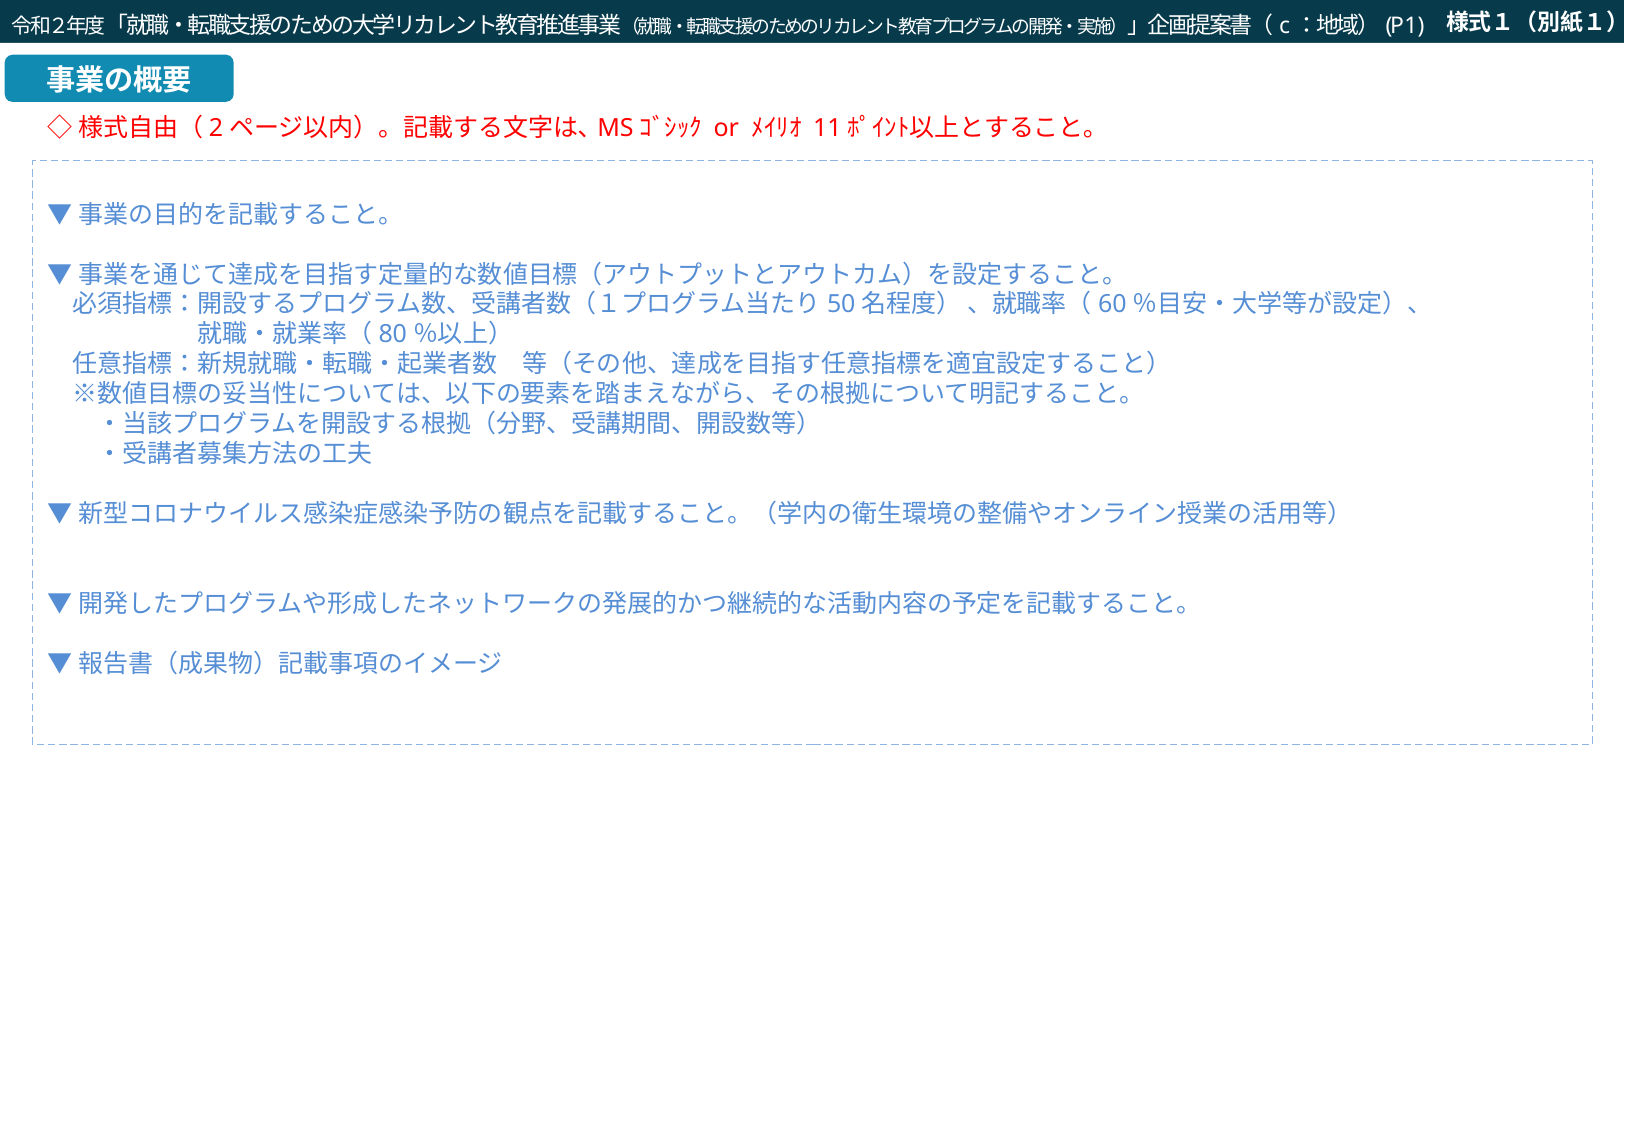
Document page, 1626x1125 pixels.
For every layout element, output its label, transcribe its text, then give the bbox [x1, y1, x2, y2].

text_box ◇様式自由（2ページ以内）。記載する文字は､MSｺﾞｼｯｸ or ﾒｲﾘｵ 11ﾎﾟｲﾝﾄ以上とすること｡ [32, 103, 1228, 149]
text_box 事業の概要 [2, 77, 236, 105]
text_box 令和２年度「就職・転職支援のための大学リカレント教育推進事業（就職・転職支援のためのリカレント教育プログラムの開発・実施）」企画提案書（c：地域）(P1) [0, 3, 1463, 77]
text_box ▼事業の目的を記載すること。 ▼事業を通じて達成を目指す定量的な数値目標（アウトプットとアウトカム）を設定すること。 必須指標：開設するプログラム数、受講者数（１プログラム当たり50名程度） 、就職率（60％目安・大学等が設定）、 就職・就業率（80％以上） 任意指標：新規就職・転職・起業者数 等（その他、達成を目指す任意指標を適宜設定すること） ※数値目標の妥当性については、以下の要素を踏まえながら、その根拠について明記すること。 ・当該プログラムを開設する根拠（分野、受講期間、開設数等） ・受講者募集方法の工夫 ▼新型コロナウイルス感染症感染予防の観点を記載すること。（学内の衛生環境の整備やオンライン授業の活用等） ▼開発したプログラムや形成したネットワークの発展的かつ継続的な活動内容の予定を記載すること。 ▼報告書（成果物）記載事項のイメージ [32, 160, 1593, 745]
text_box 様式１（別紙１） [1431, 0, 1625, 43]
